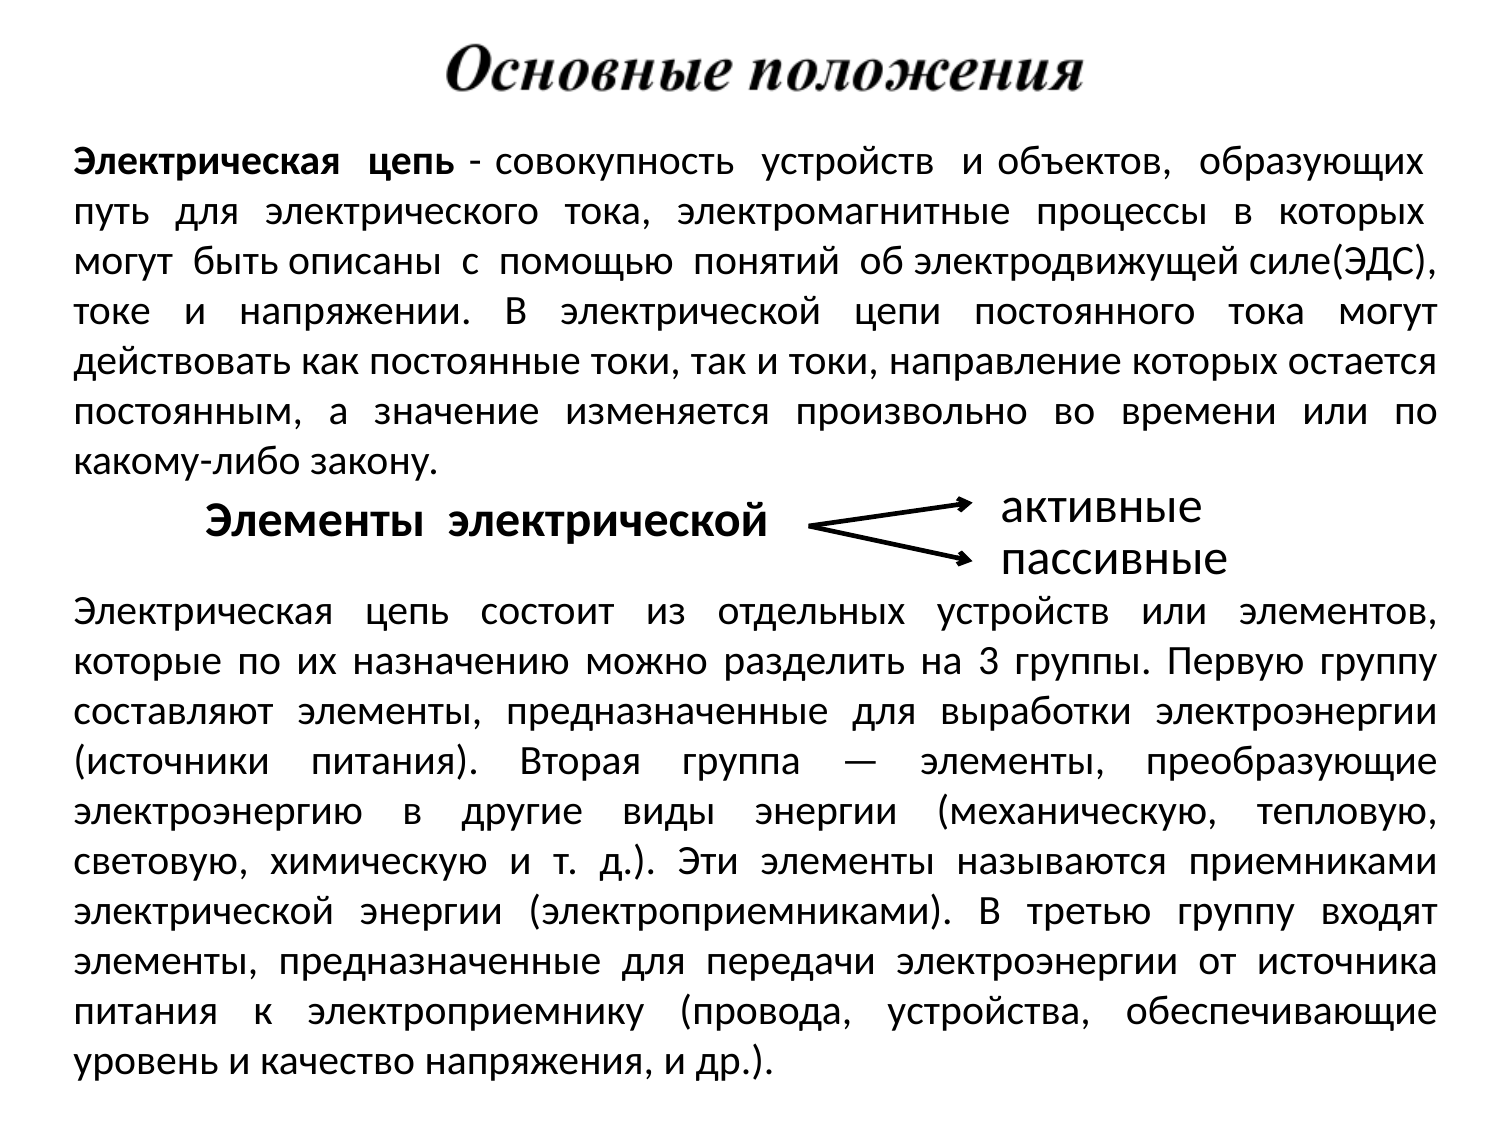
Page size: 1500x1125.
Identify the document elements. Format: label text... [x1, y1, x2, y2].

text_box пассивные [985, 516, 1244, 592]
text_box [808, 525, 973, 562]
text_box Элементы электрической [190, 479, 784, 554]
picture [445, 30, 1091, 107]
text_box активные [985, 464, 1218, 516]
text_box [808, 502, 973, 525]
text_box Электрическая цепь - совокупность устройств и объектов, образующих путь для электрического тока, электромагнитные процессы в которых могут быть описаны с помощью понятий об электродвижущей силе(ЭДС), токе и напряжении. В электрической цепи постоянного тока могут действовать как постоянные токи, так и токи, направление которых остается постоянным, а значение изменяется произвольно во времени или по какому-либо закону. Электрическая цепь состоит из отдельных устройств или элементов, которые по их назначению можно разделить на 3 группы. Первую группу составляют элементы, предназначенные для выработки электроэнергии (источники питания). Вторая группа — элементы, преобразующие электроэнергию в другие виды энергии (механическую, тепловую, световую, химическую и т. д.). Эти элементы называются приемниками электрической энергии (электроприемниками). В третью группу входят элементы, предназначенные для передачи электроэнергии от источника питания к электроприемнику (провода, устройства, обеспечивающие уровень и качество напряжения, и др.). [58, 125, 1453, 1091]
